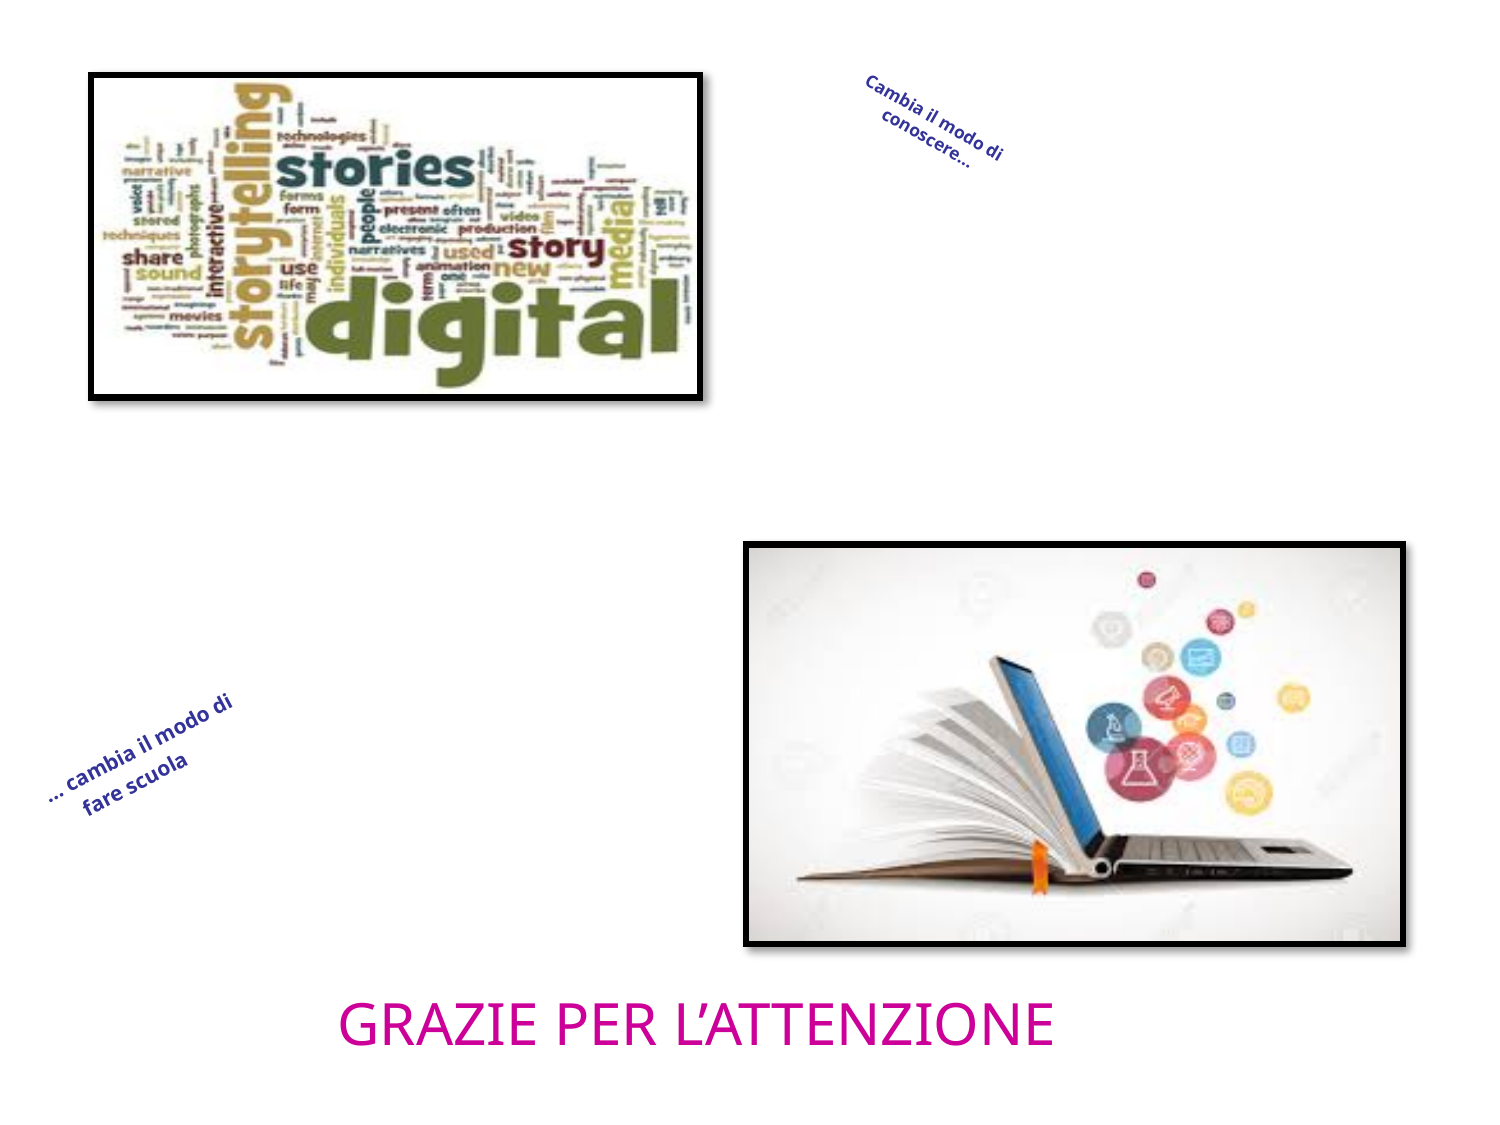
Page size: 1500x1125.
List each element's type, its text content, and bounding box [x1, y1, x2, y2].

picture [93, 77, 698, 395]
picture [748, 547, 1400, 942]
text_box GRAZIE PER L’ATTENZIONE [0, 979, 1447, 1065]
text_box … cambia il modo di fare scuola [20, 377, 865, 930]
title Cambia il modo di conoscere… [730, 55, 1499, 564]
